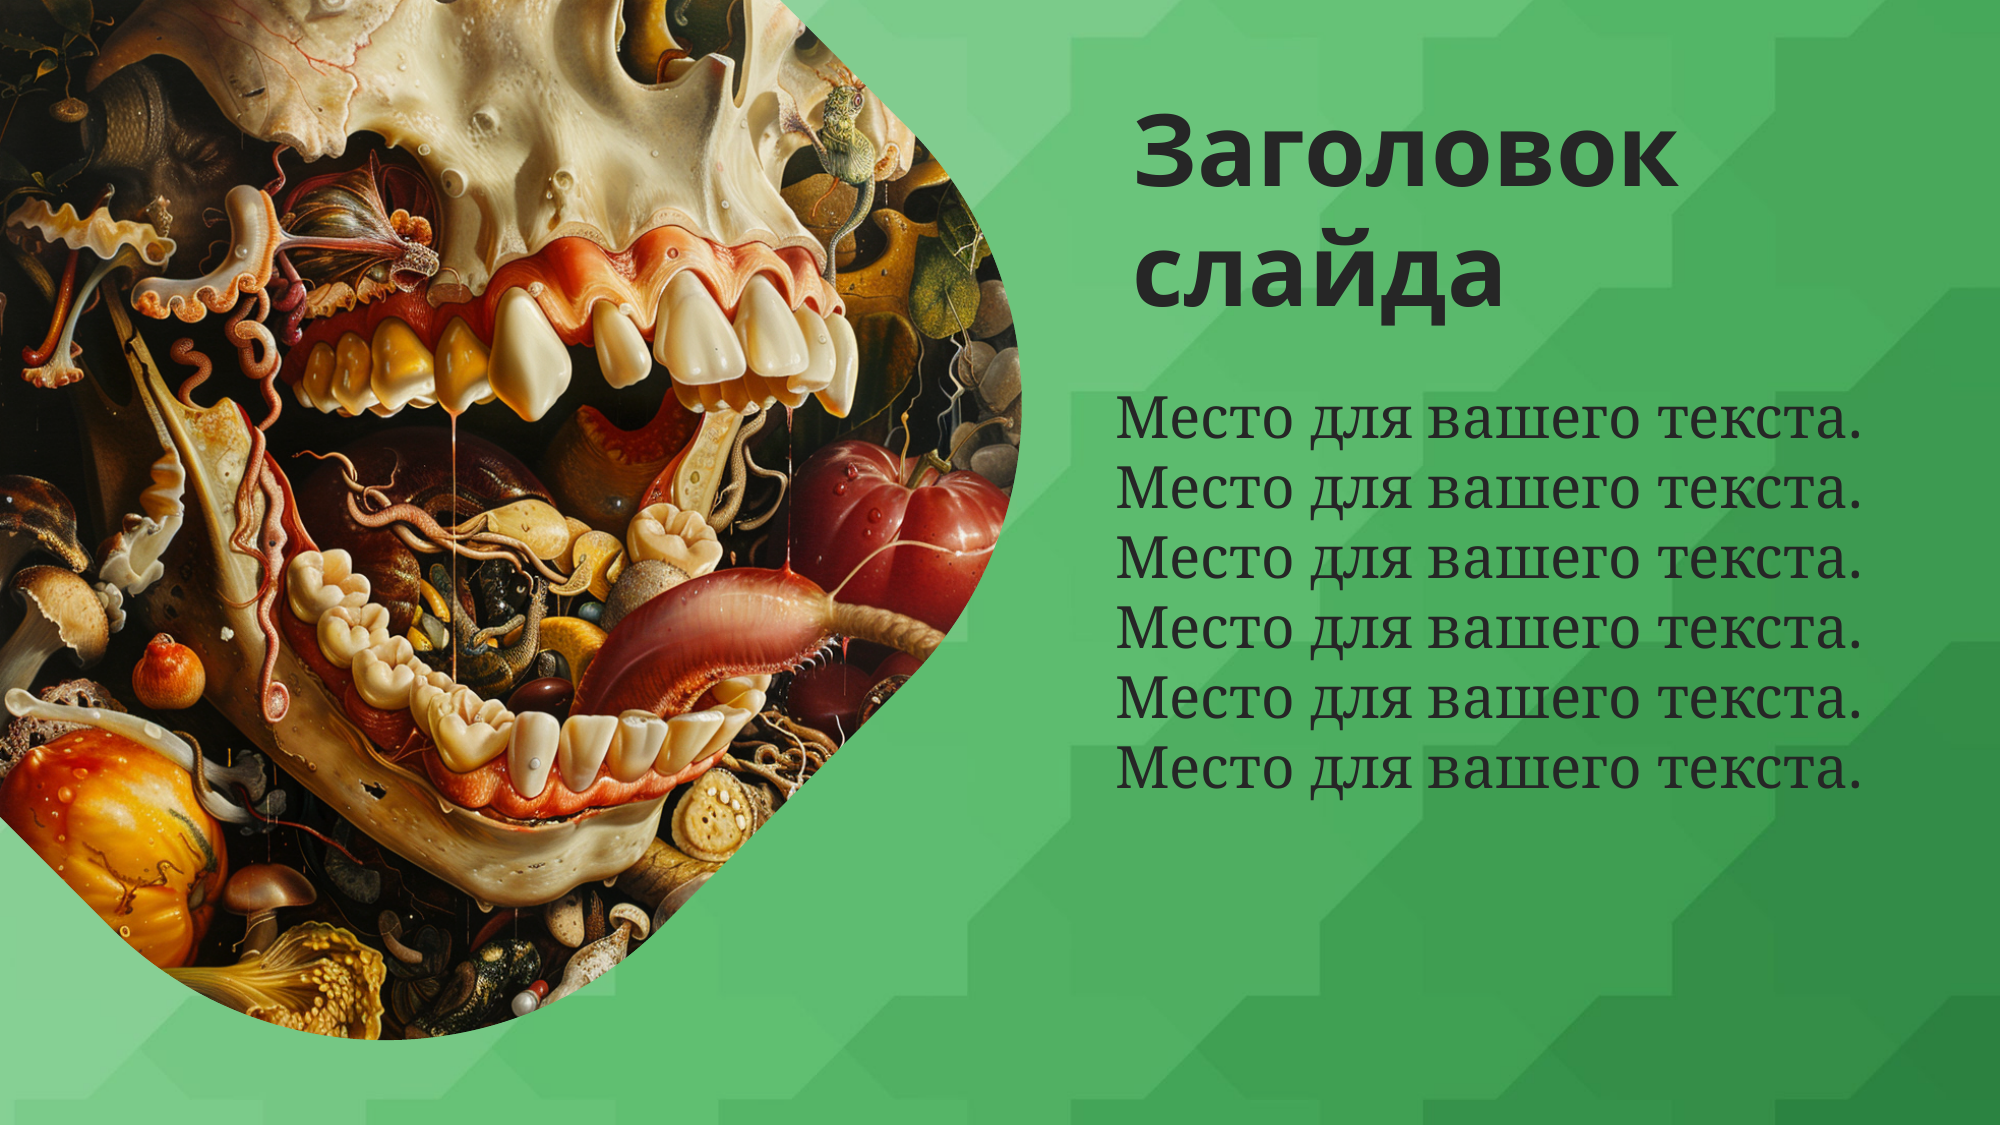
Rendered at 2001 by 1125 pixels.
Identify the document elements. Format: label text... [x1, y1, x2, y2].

text_box Место для вашего текста. Место для вашего текста. Место для вашего текста. Место для вашего текста. Место для вашего текста. Место для вашего текста. [1044, 373, 1934, 878]
picture [0, 0, 1022, 1041]
text_box Заголовок слайда [1117, 78, 1813, 334]
